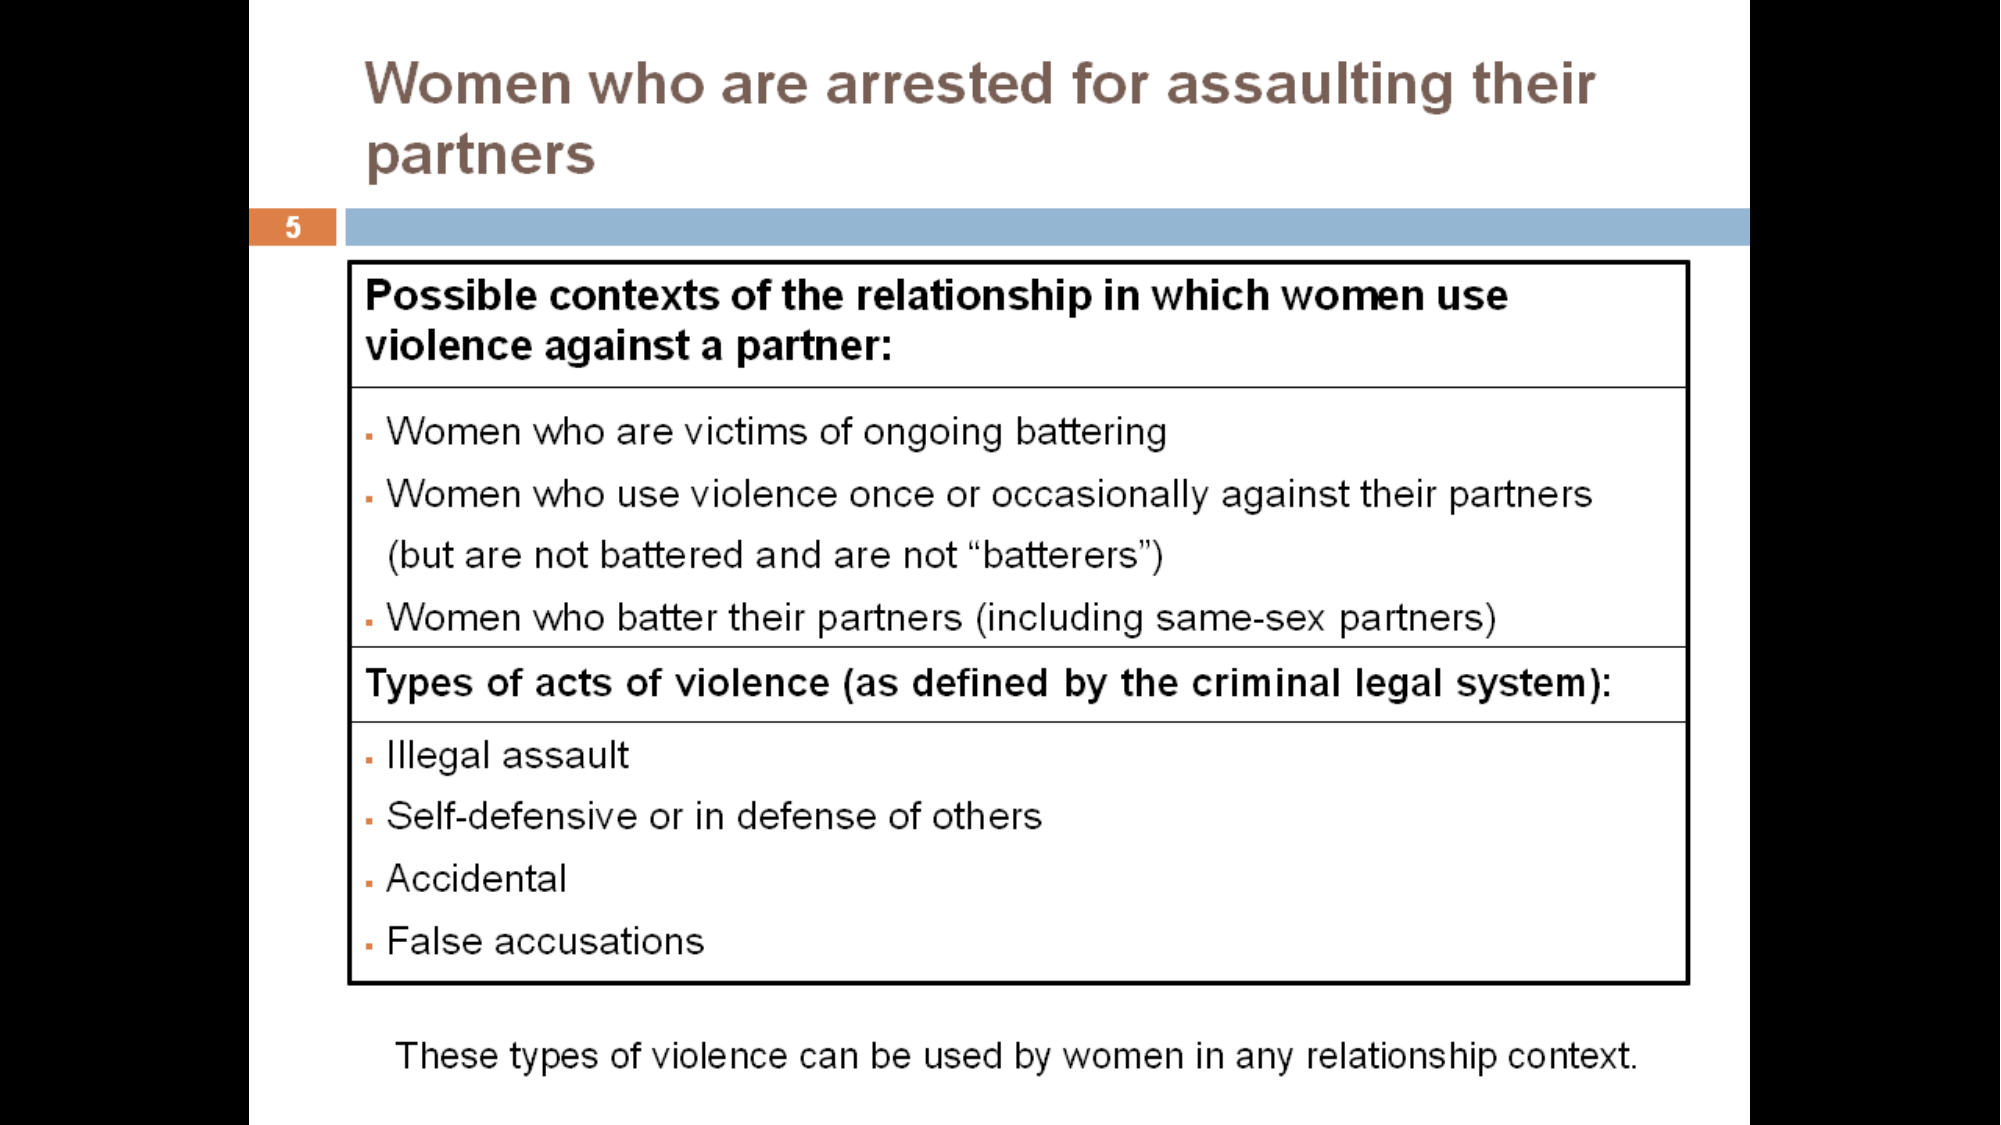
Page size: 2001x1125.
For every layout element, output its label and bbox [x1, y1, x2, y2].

picture [249, 0, 1750, 1125]
